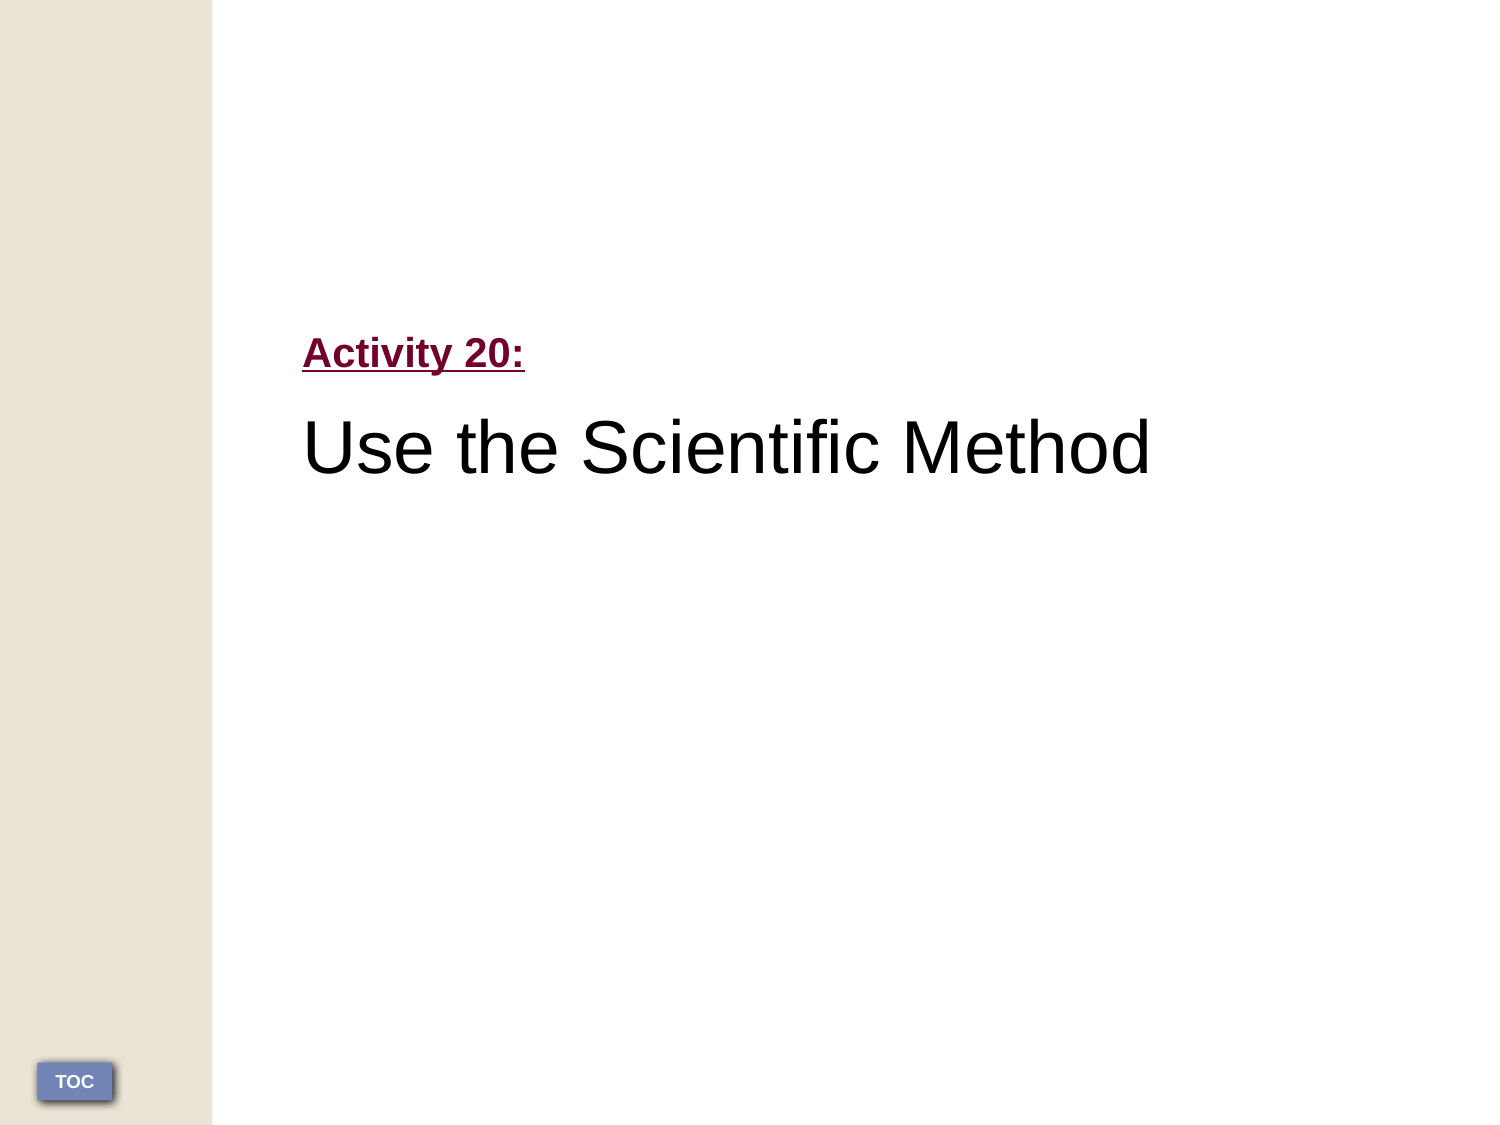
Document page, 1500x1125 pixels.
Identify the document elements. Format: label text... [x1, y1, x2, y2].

text_box Activity 20: Use the Scientific Method [302, 335, 1440, 524]
